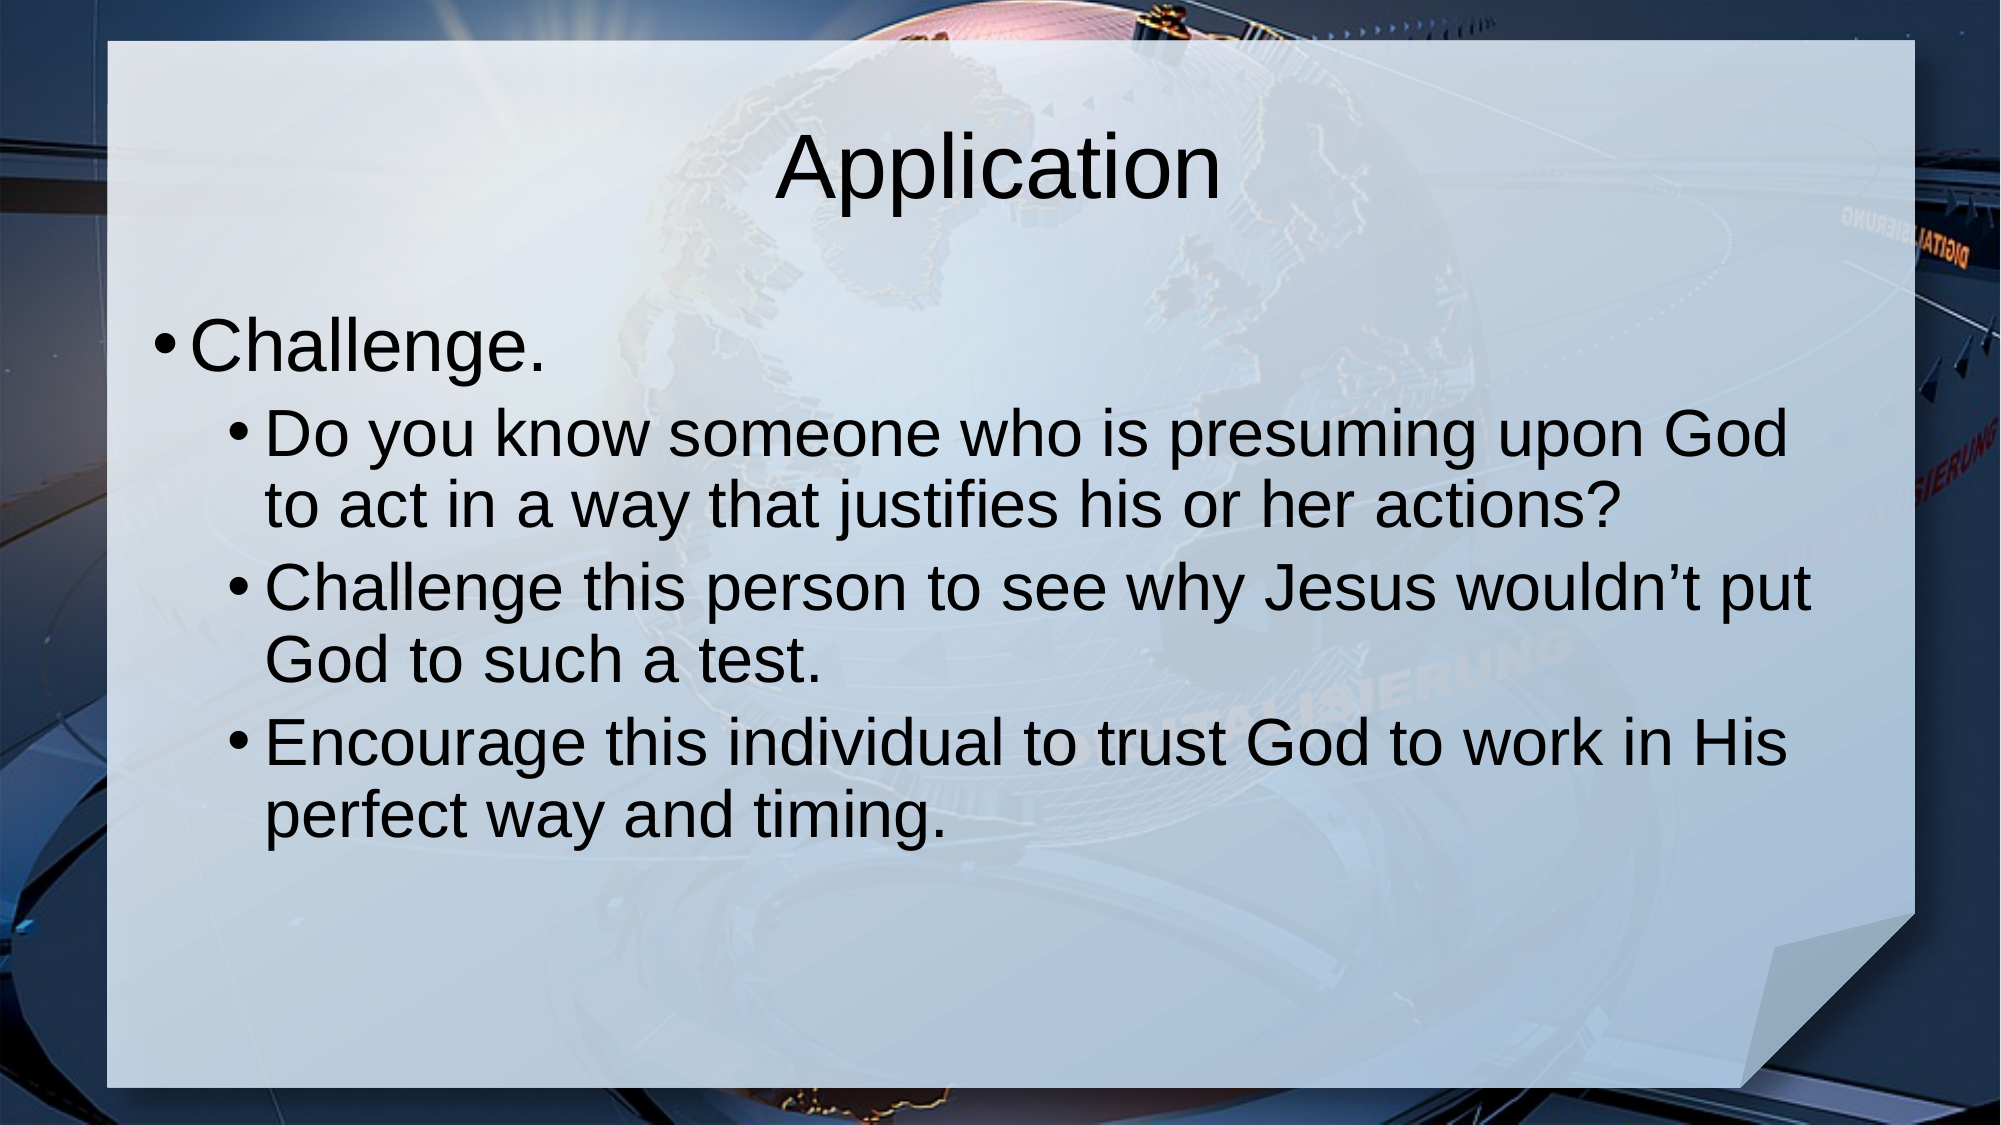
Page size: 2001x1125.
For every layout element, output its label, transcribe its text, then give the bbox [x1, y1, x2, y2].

picture [0, 0, 2001, 1125]
list Challenge. Do you know someone who is presuming upon God to act in a way that justifies his or her actions? Challenge this person to see why Jesus wouldn’t put God to such a test. Encourage this individual to trust God to work in His perfect way and timing. [137, 299, 1863, 1014]
title Application [137, 59, 1863, 278]
